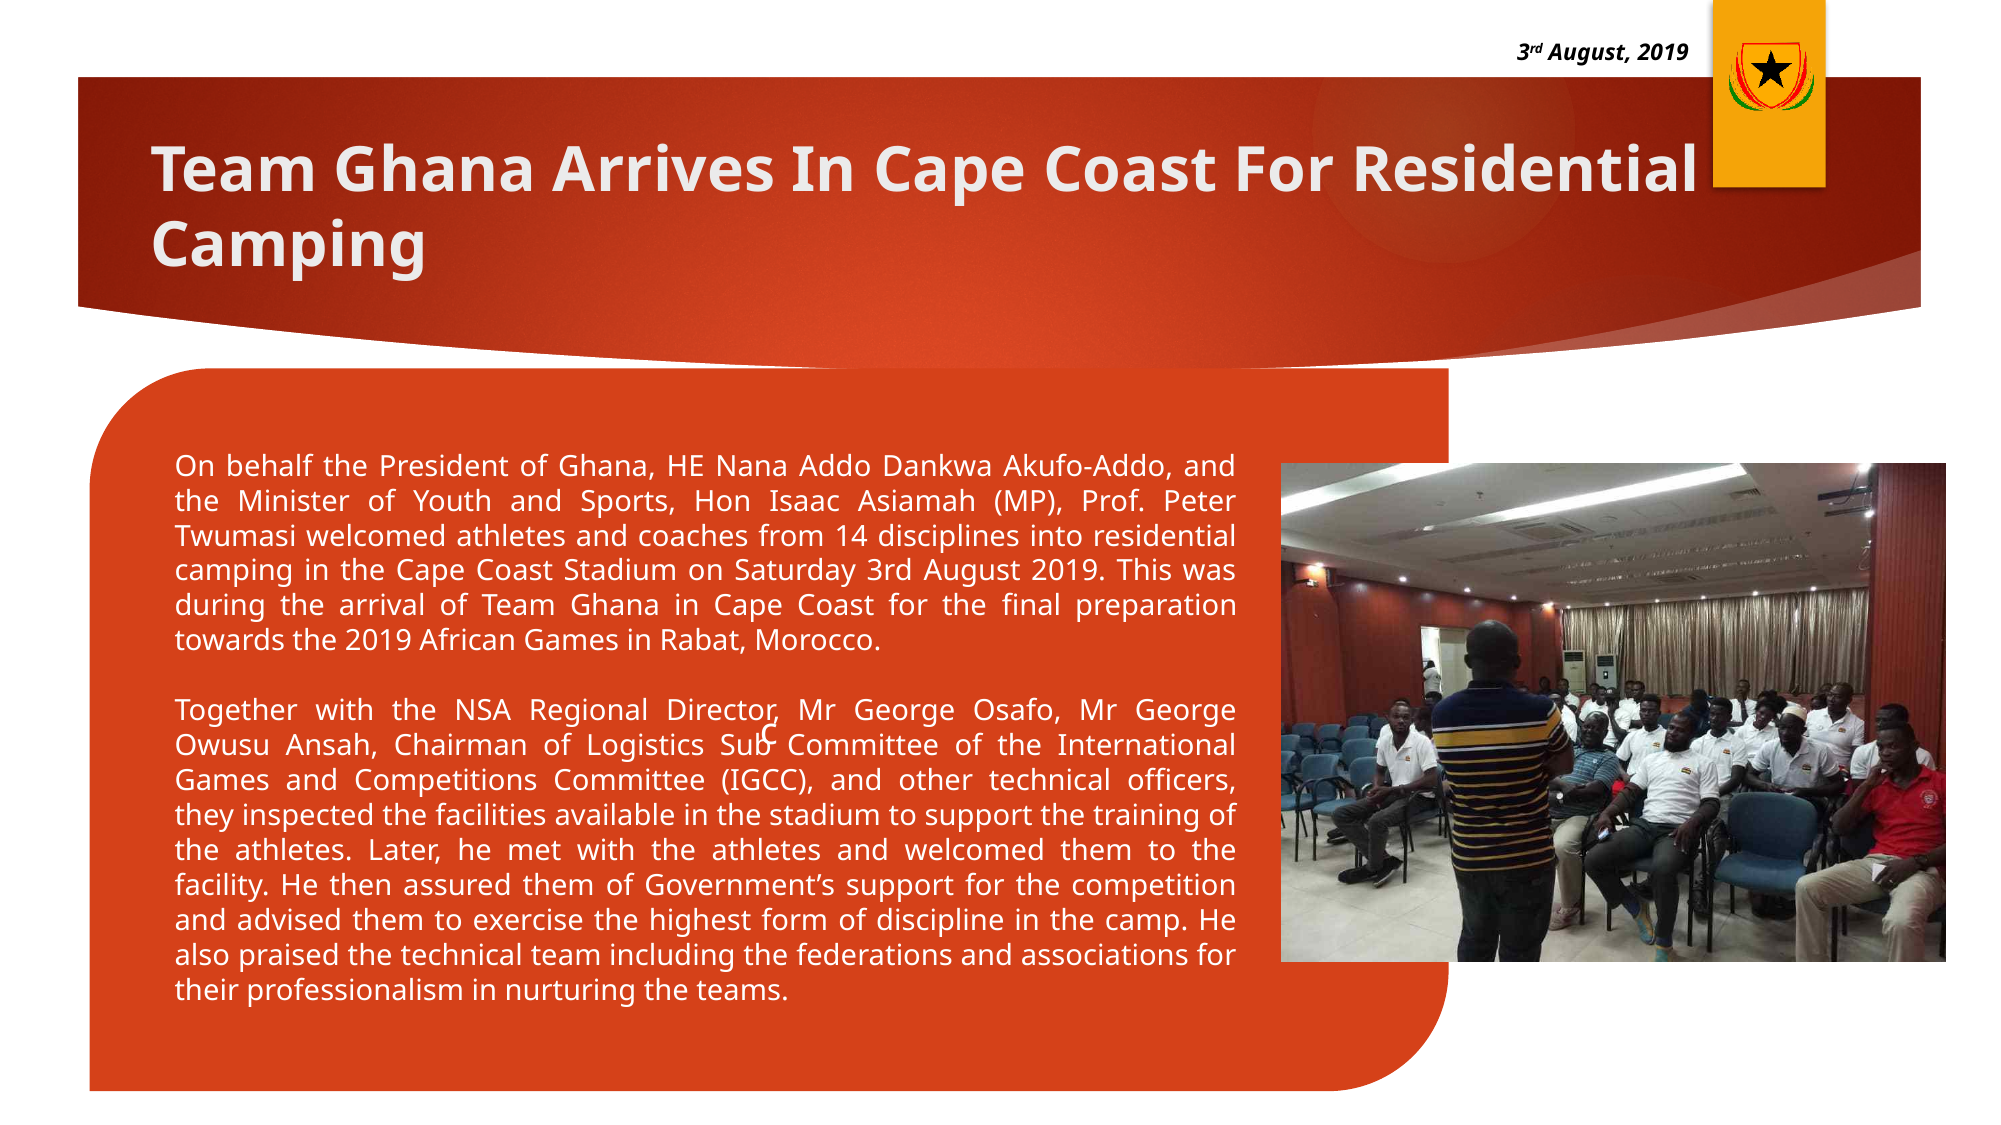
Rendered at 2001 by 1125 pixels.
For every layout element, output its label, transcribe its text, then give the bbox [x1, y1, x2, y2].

text_box 3rd August, 2019 [1502, 30, 1866, 73]
text_box On behalf the President of Ghana, HE Nana Addo Dankwa Akufo-Addo, and the Minister of Youth and Sports, Hon Isaac Asiamah (MP), Prof. Peter Twumasi welcomed athletes and coaches from 14 disciplines into residential camping in the Cape Coast Stadium on Saturday 3rd August 2019. This was during the arrival of Team Ghana in Cape Coast for the final preparation towards the 2019 African Games in Rabat, Morocco. Together with the NSA Regional Director, Mr George Osafo, Mr George Owusu Ansah, Chairman of Logistics Sub Committee of the International Games and Competitions Committee (IGCC), and other technical officers, they inspected the facilities available in the stadium to support the training of the athletes. Later, he met with the athletes and welcomed them to the facility. He then assured them of Government’s support for the competition and advised them to exercise the highest form of discipline in the camp. He also praised the technical team including the federations and associations for their professionalism in nurturing the teams. [159, 439, 1253, 1014]
text_box c [88, 366, 1451, 1093]
picture [1281, 463, 1946, 962]
title Team Ghana Arrives In Cape Coast For Residential Camping [135, 143, 1761, 264]
picture [1727, 33, 1816, 123]
